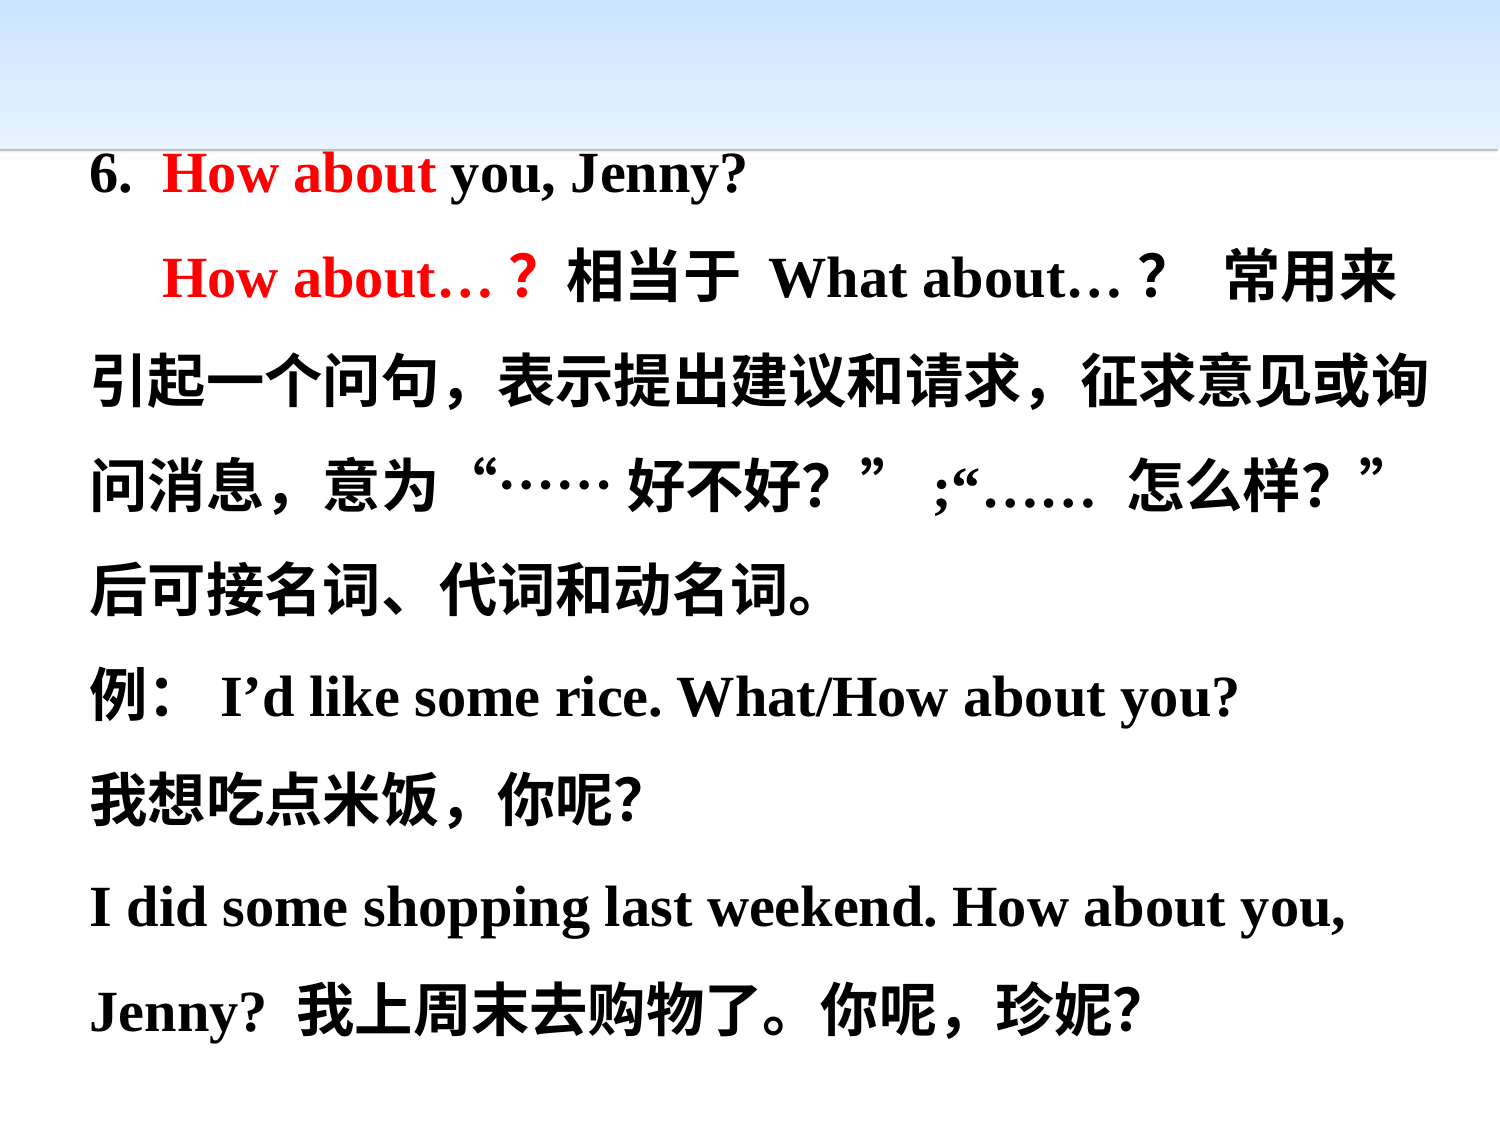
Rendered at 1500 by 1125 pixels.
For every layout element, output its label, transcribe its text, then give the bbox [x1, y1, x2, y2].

text_box 6. How about you, Jenny? How about…？相当于 What about…？ 常用来引起一个问句，表示提出建议和请求，征求意见或询问消息，意为“…… 好不好？”;“…… 怎么样？”后可接名词、代词和动名词。 例：I’d like some rice. What/How about you? 我想吃点米饭，你呢？ I did some shopping last weekend. How about you, Jenny? 我上周末去购物了。你呢，珍妮？ [75, 112, 1450, 1051]
